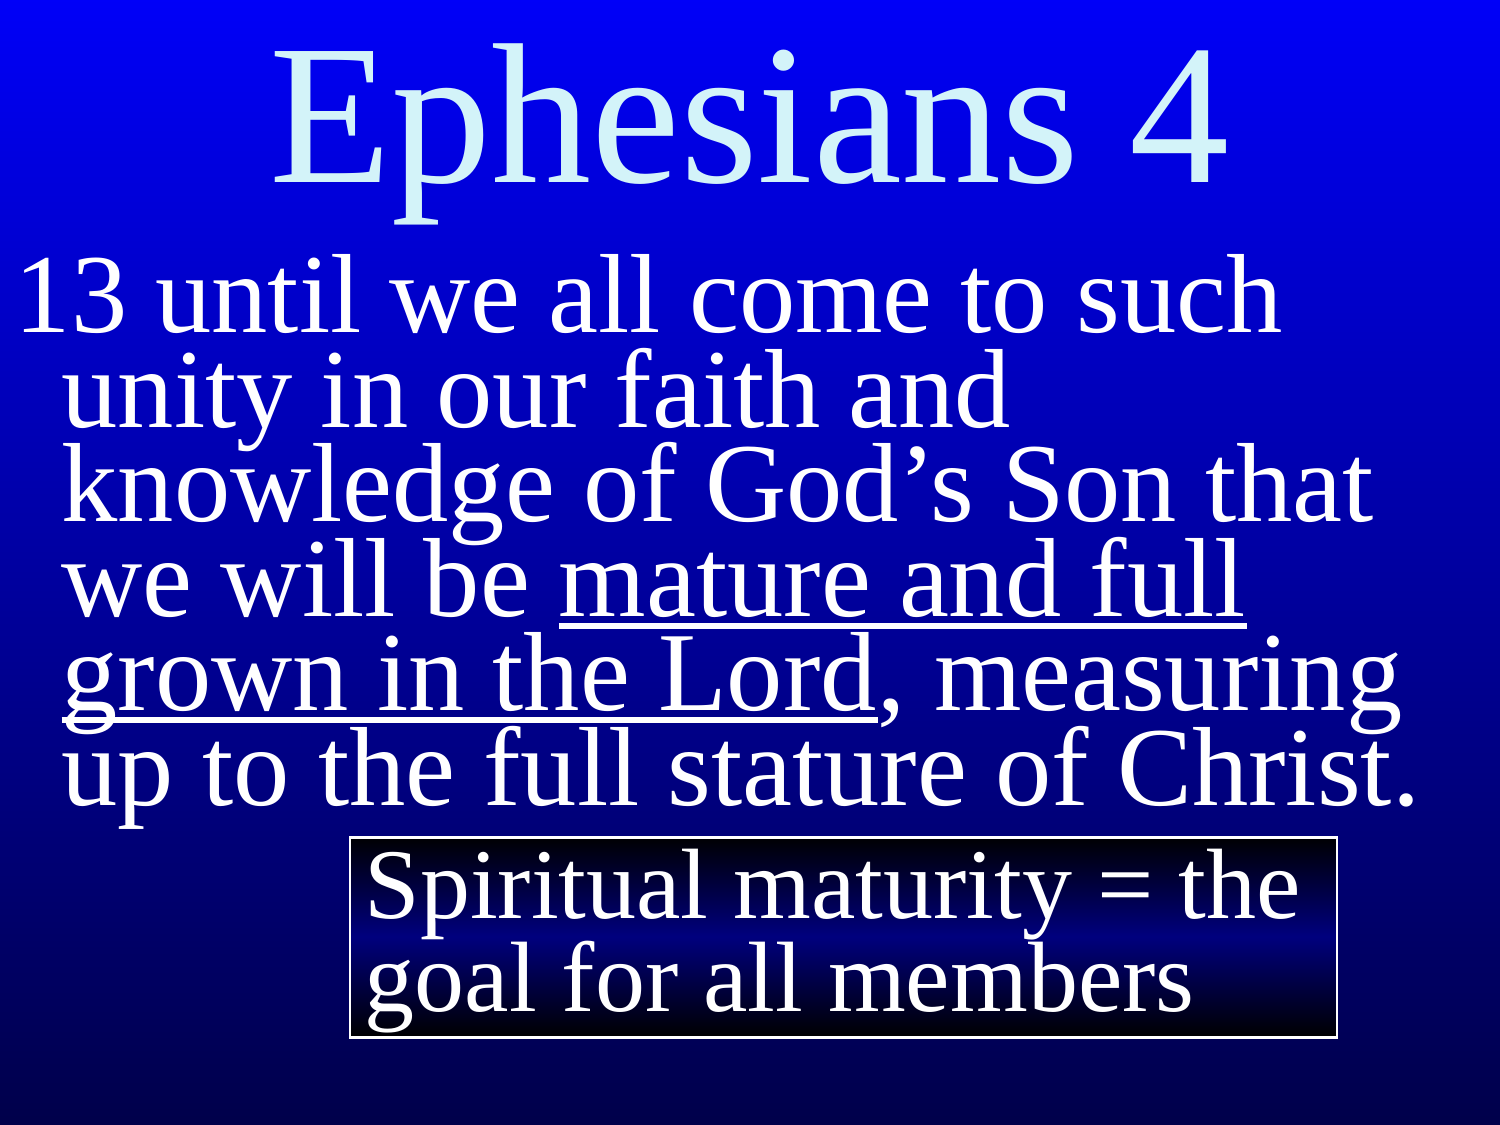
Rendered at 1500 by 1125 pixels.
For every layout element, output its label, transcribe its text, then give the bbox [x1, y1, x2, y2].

text_box Spiritual maturity = the goal for all members [349, 837, 1338, 1038]
title Ephesians 4 [0, 0, 1500, 249]
list 13 until we all come to such unity in our faith and knowledge of God’s Son that we will be mature and full grown in the Lord, measuring up to the full stature of Christ. [0, 249, 1500, 1051]
